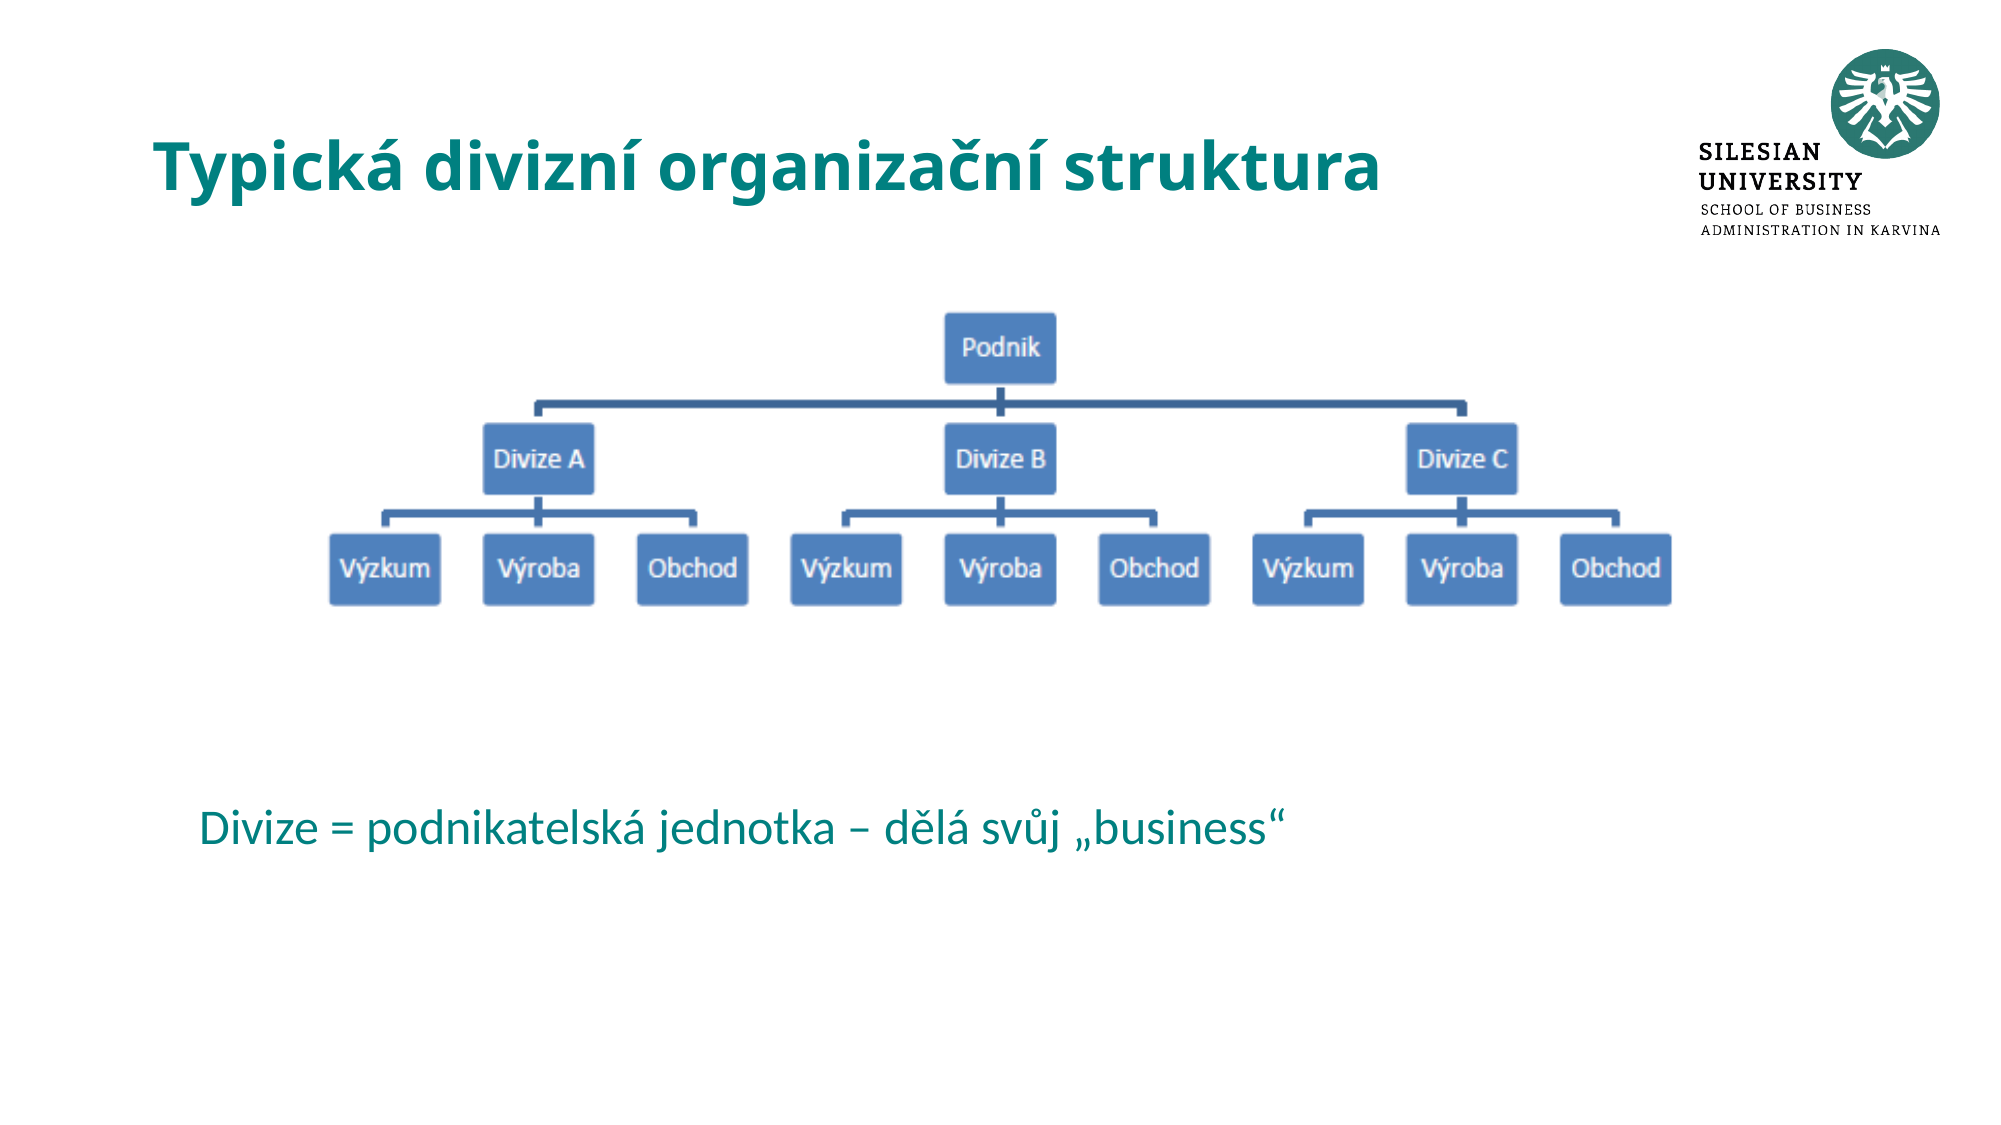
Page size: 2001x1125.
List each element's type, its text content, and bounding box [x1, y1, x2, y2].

text_box Divize = podnikatelská jednotka – dělá svůj „business“ [184, 787, 1338, 863]
picture [1699, 49, 1940, 235]
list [287, 262, 1734, 675]
title Typická divizní organizační struktura [137, 59, 1863, 278]
